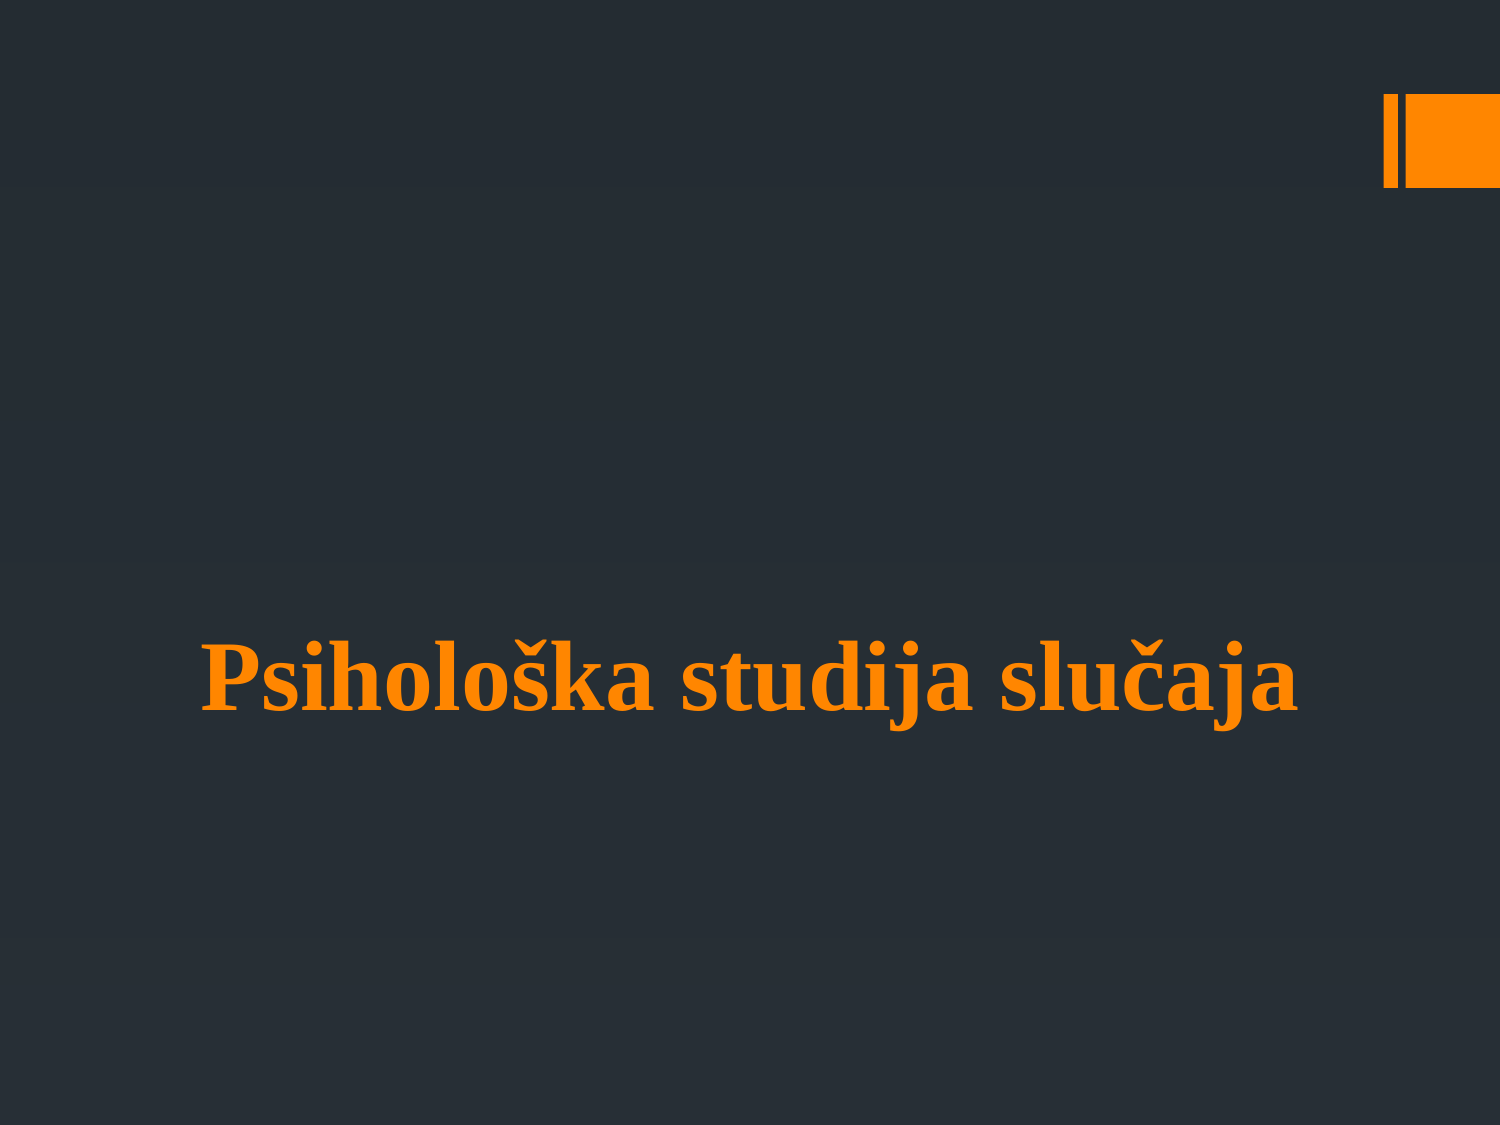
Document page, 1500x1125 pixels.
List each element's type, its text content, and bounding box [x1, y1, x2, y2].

title Psihološka studija slučaja [150, 412, 1350, 738]
